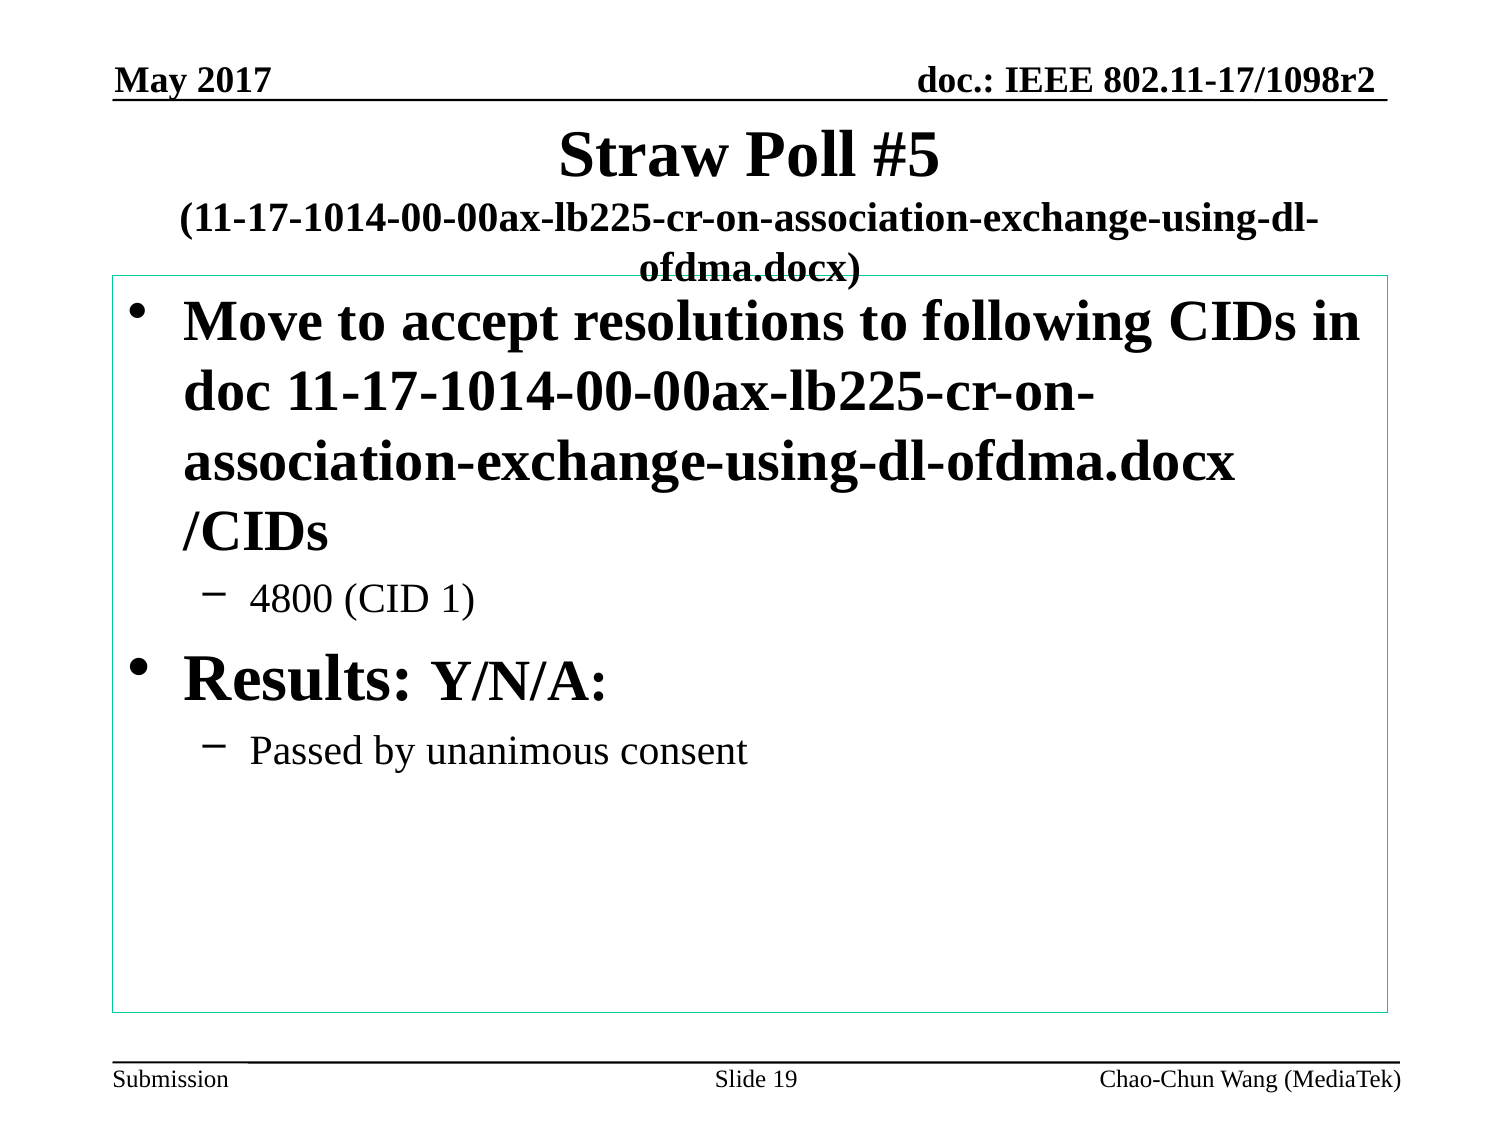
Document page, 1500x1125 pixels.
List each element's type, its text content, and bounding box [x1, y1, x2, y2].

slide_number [114, 54, 274, 101]
slide_number Slide 19 [712, 1061, 800, 1093]
list Move to accept resolutions to following CIDs in doc 11-17-1014-00-00ax-lb225-cr-on-association-exchange-using-dl-ofdma.docx /CIDs 4800 (CID 1) Results: Y/N/A: Passed by unanimous consent [112, 288, 1388, 1013]
footer Chao-Chun Wang (MediaTek) [1094, 1061, 1402, 1093]
title Straw Poll #5 (11-17-1014-00-00ax-lb225-cr-on-association-exchange-using-dl-ofdma.docx) [112, 112, 1388, 288]
